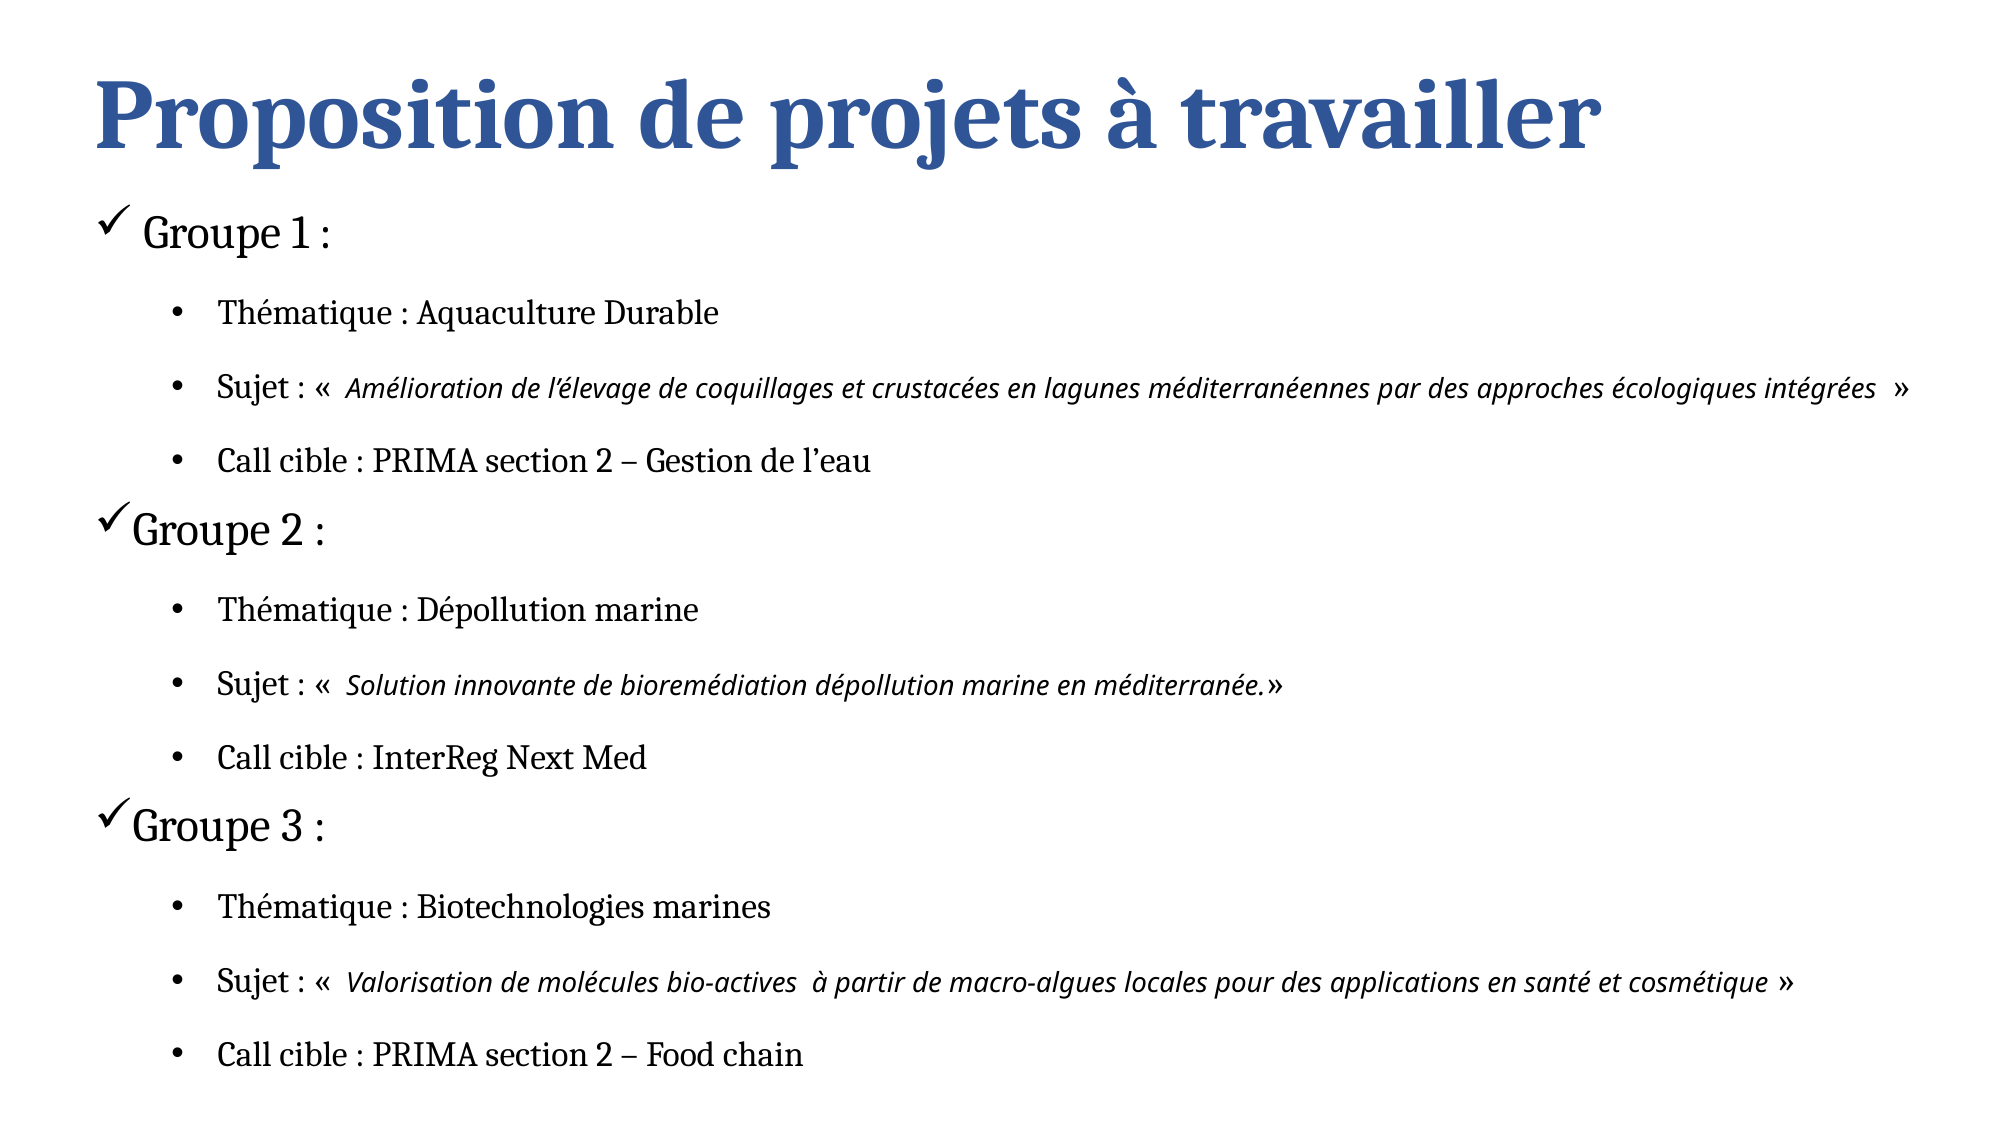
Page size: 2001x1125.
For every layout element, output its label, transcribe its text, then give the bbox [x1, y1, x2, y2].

title Proposition de projets à travailler [79, 59, 1919, 173]
list Groupe 1 : Thématique : Aquaculture Durable Sujet : « Amélioration de l’élevage de coquillages et crustacées en lagunes méditerranéennes par des approches écologiques intégrées » Call cible : PRIMA section 2 – Gestion de l’eau Groupe 2 : Thématique : Dépollution marine Sujet : « Solution innovante de bioremédiation dépollution marine en méditerranée.» Call cible : InterReg Next Med Groupe 3 : Thématique : Biotechnologies marines Sujet : « Valorisation de molécules bio-actives à partir de macro-algues locales pour des applications en santé et cosmétique » Call cible : PRIMA section 2 – Food chain [79, 200, 1958, 1094]
